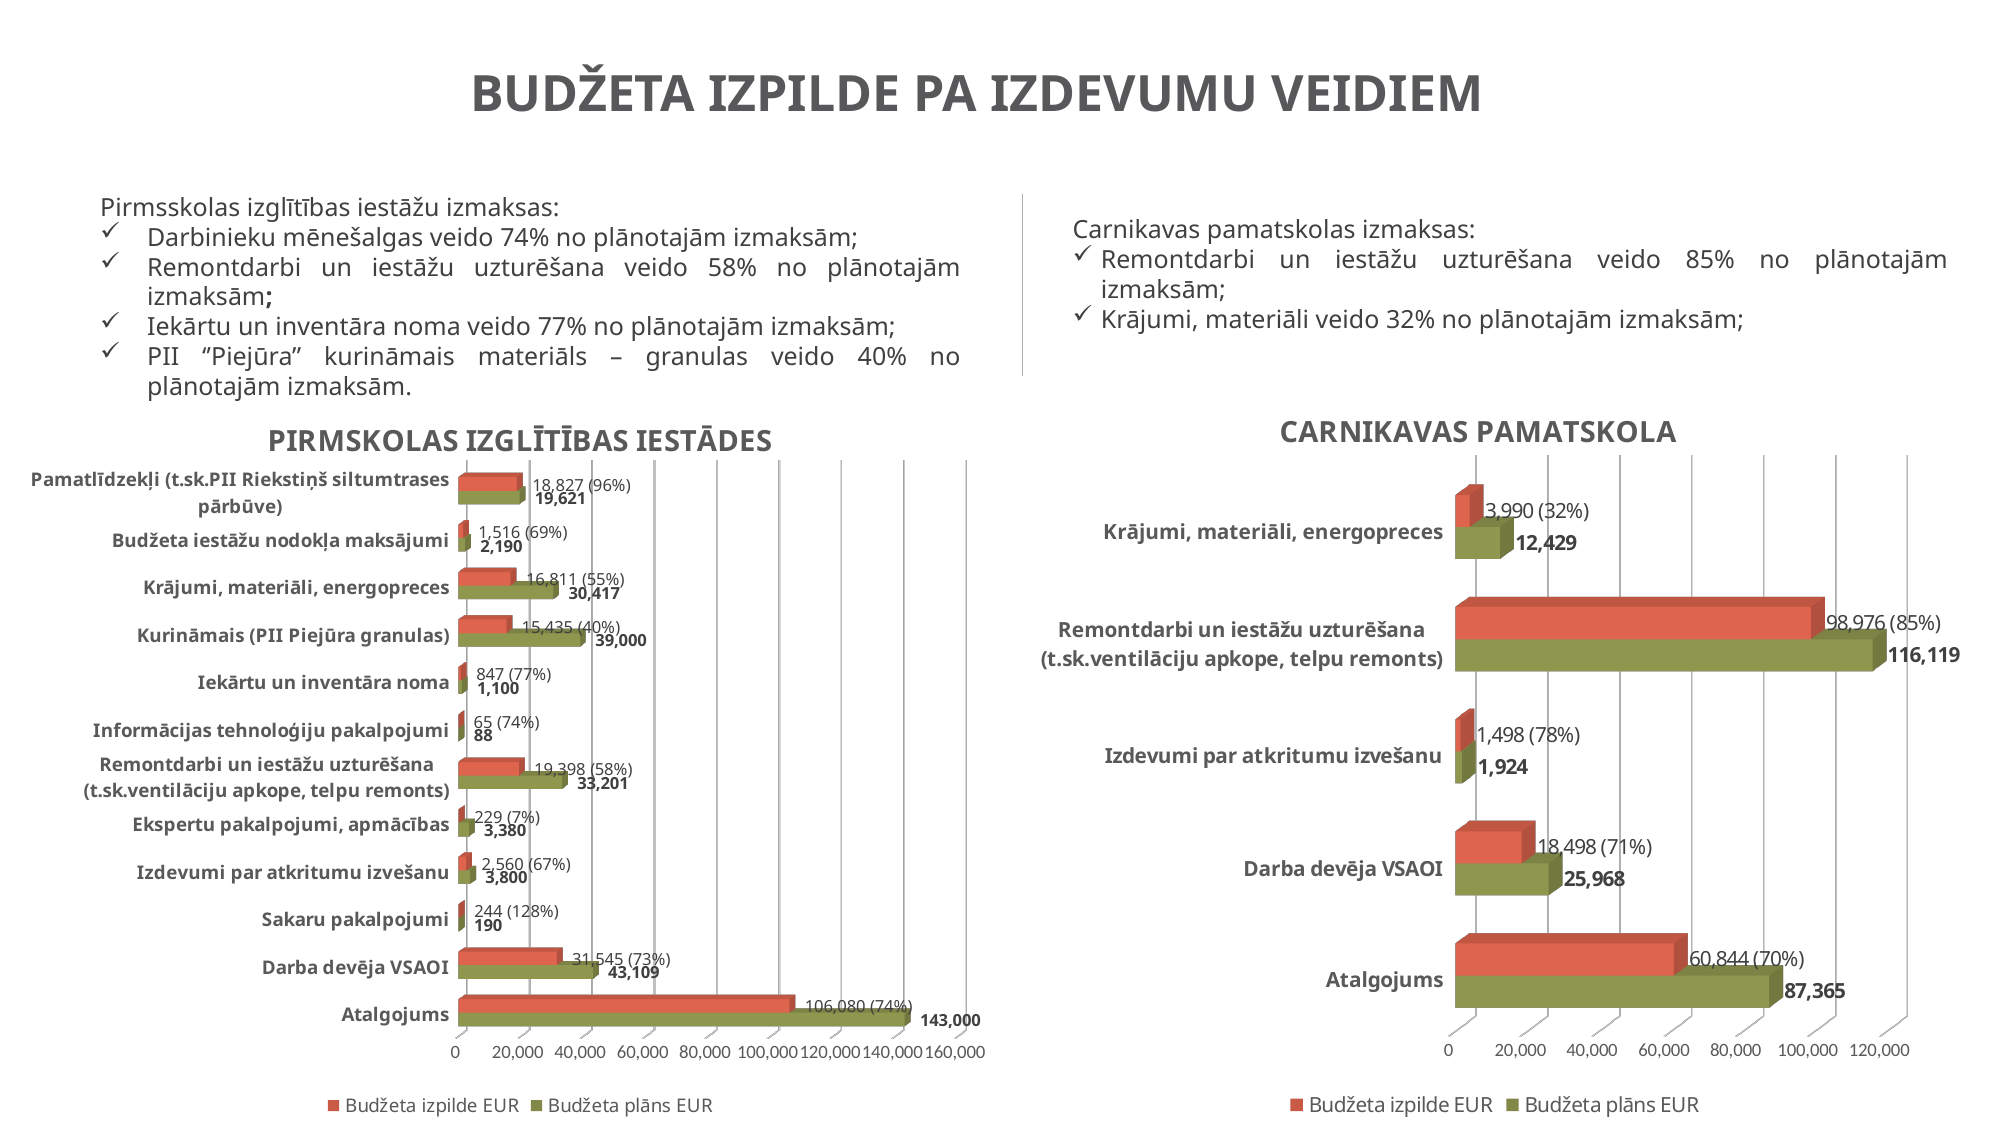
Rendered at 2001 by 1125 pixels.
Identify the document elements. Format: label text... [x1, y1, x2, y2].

title BuDŽETA IZPILDE PA IZDEVUMU VEIDIEM [92, 59, 1863, 131]
text_box Carnikavas pamatskolas izmaksas: Remontdarbi un iestāžu uzturēšana veido 85% no plānotajām izmaksām; Krājumi, materiāli veido 32% no plānotajām izmaksām; [1058, 206, 1965, 341]
chart [1028, 375, 1965, 1125]
chart [17, 388, 1023, 1125]
text_box Pirmsskolas izglītības iestāžu izmaksas: Darbinieku mēnešalgas veido 74% no plānotajām izmaksām; Remontdarbi un iestāžu uzturēšana veido 58% no plānotajām izmaksām; Iekārtu un inventāra noma veido 77% no plānotajām izmaksām; PII ‘’Piejūra’’ kurināmais materiāls – granulas veido 40% no plānotajām izmaksām. [85, 183, 977, 388]
